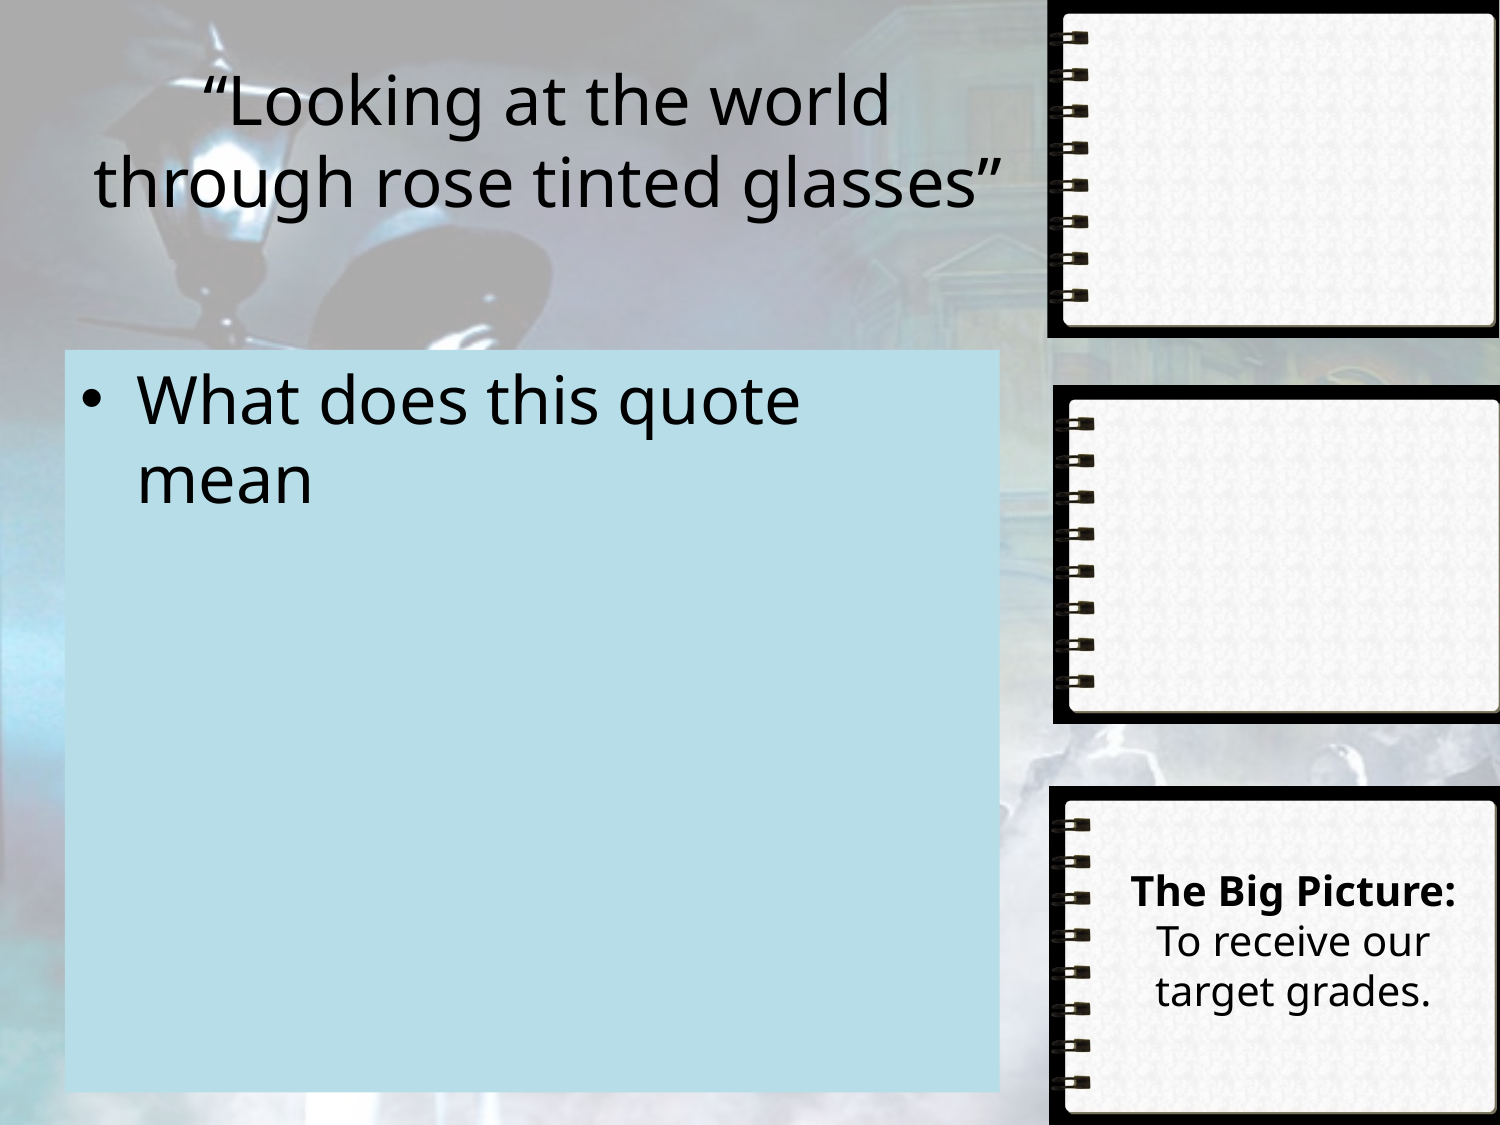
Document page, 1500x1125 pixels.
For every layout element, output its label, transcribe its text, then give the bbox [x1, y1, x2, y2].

picture [1047, 0, 1499, 338]
title “Looking at the world through rose tinted glasses” [75, 45, 1022, 233]
picture [1049, 786, 1500, 1125]
picture [1053, 385, 1500, 724]
list What does this quote mean [64, 349, 1000, 1093]
